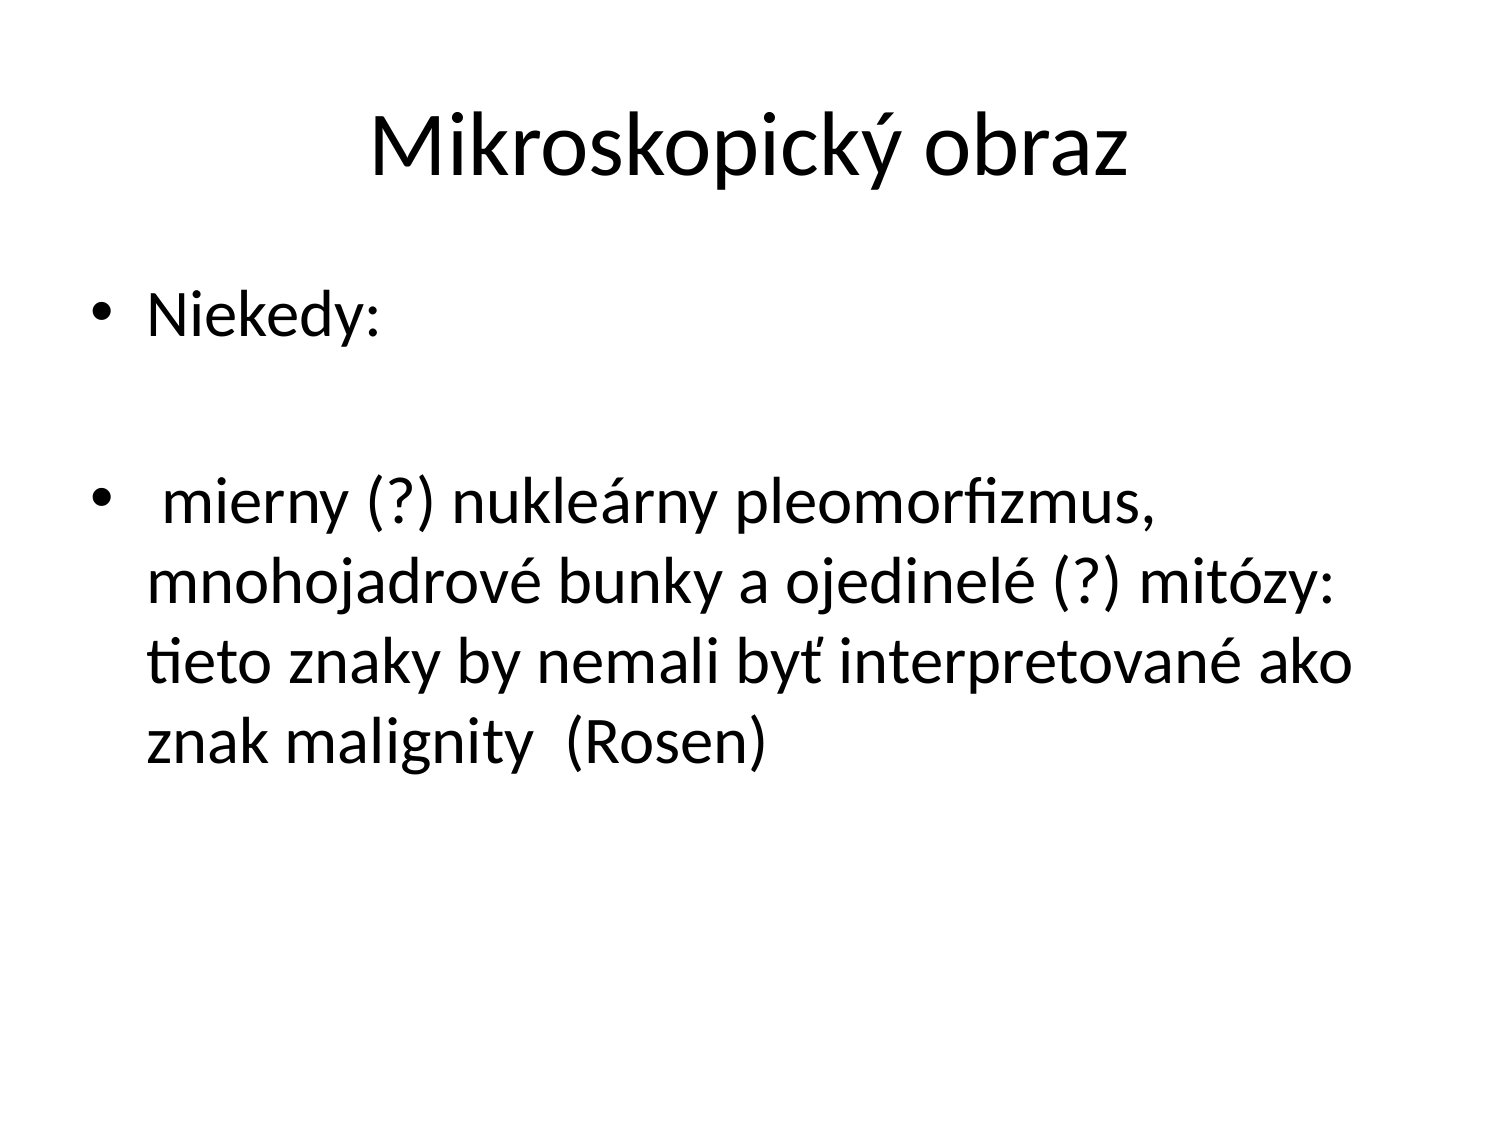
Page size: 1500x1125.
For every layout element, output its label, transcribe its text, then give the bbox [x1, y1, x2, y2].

list Niekedy: mierny (?) nukleárny pleomorfizmus, mnohojadrové bunky a ojedinelé (?) mitózy: tieto znaky by nemali byť interpretované ako znak malignity (Rosen) [74, 262, 1426, 1006]
title Mikroskopický obraz [74, 44, 1426, 233]
